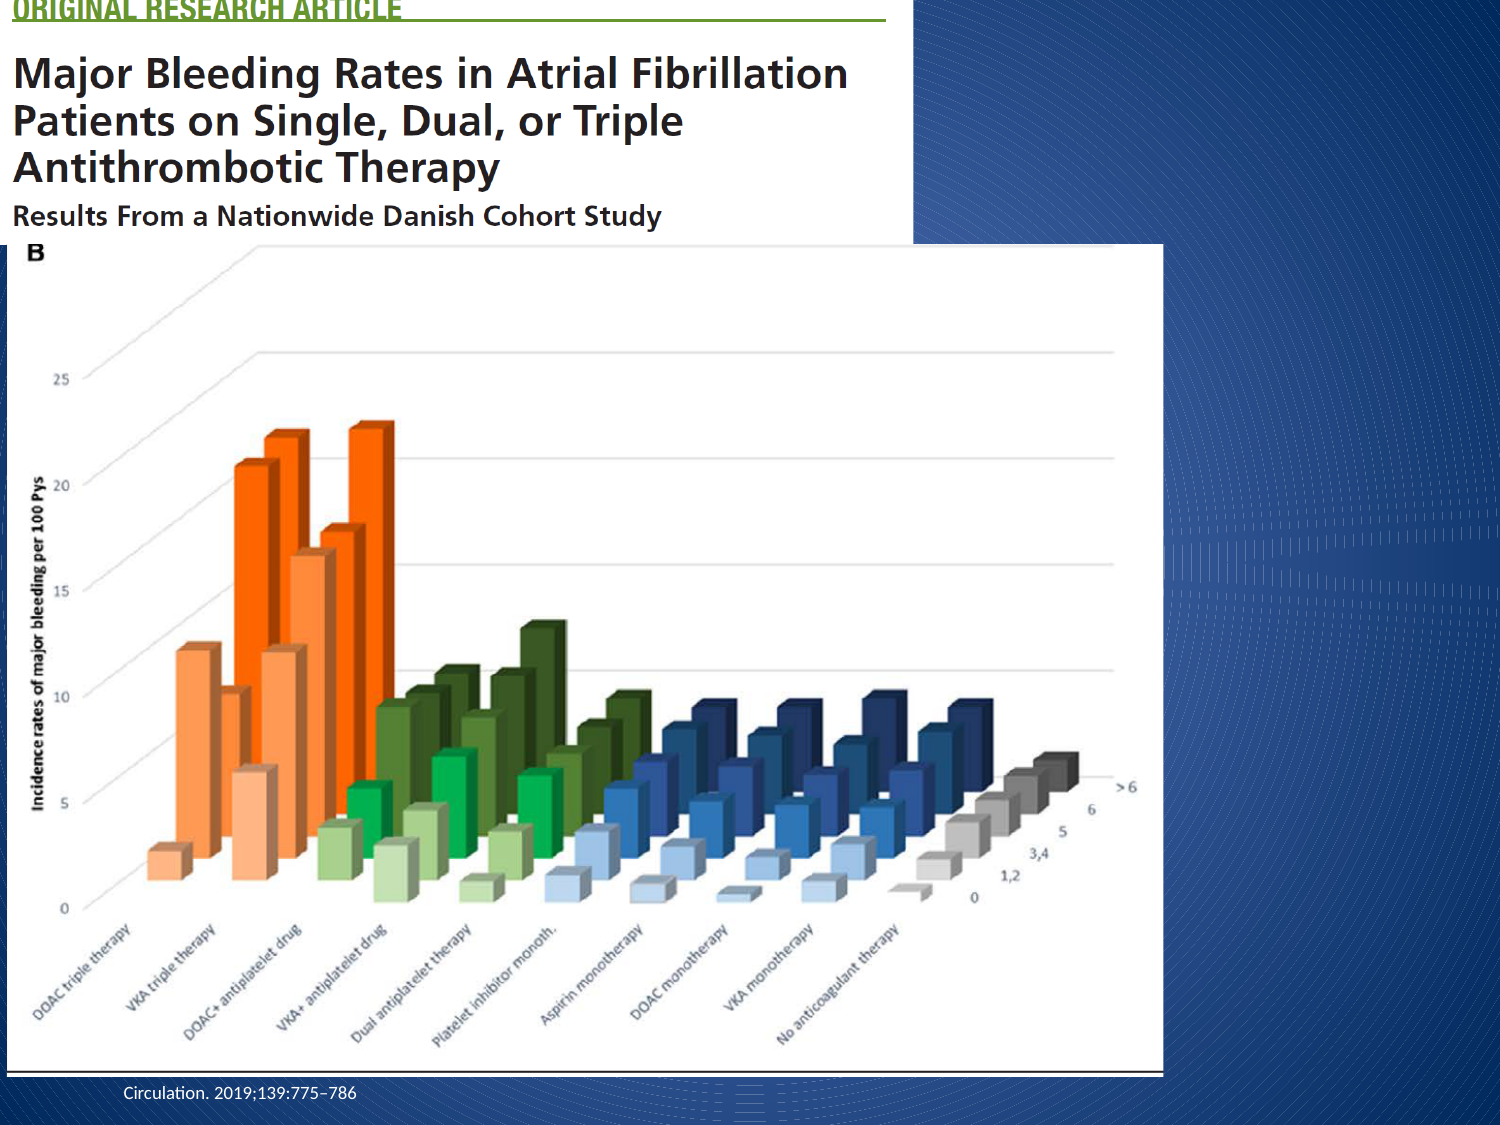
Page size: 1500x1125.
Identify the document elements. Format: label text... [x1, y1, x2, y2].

footer Circulation. 2019;139:775–786 [2, 1081, 478, 1123]
picture [0, 0, 1164, 1077]
